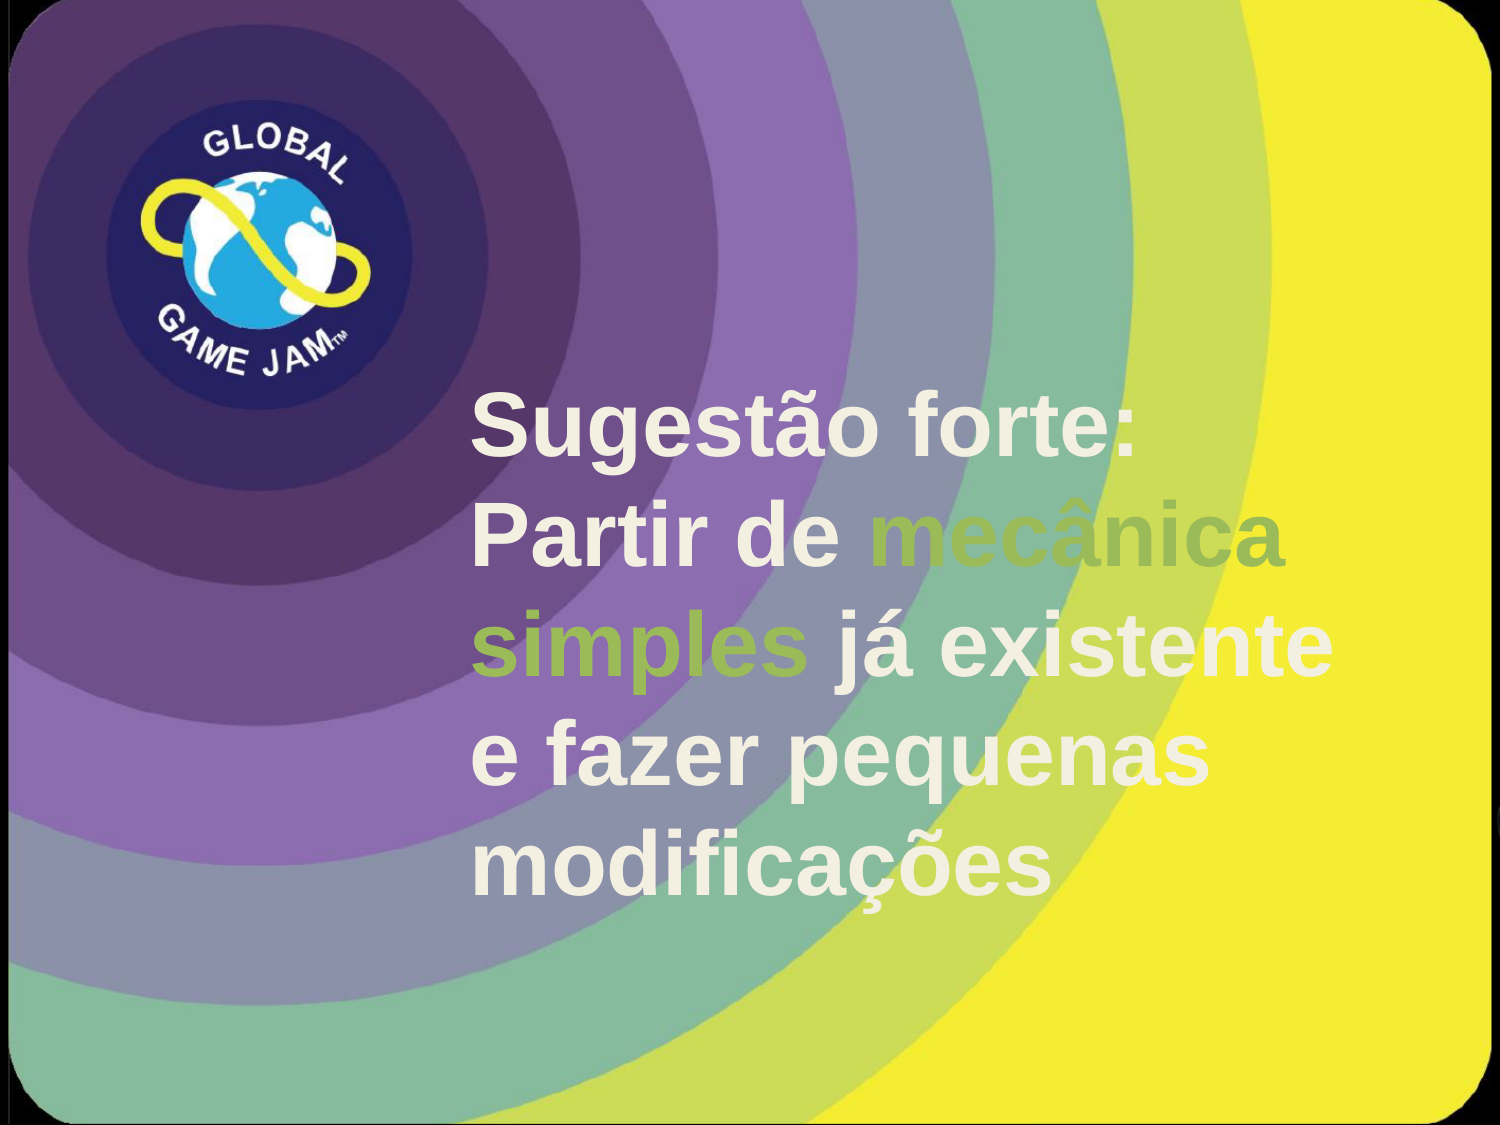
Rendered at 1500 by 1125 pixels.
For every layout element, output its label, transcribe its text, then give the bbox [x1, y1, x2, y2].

picture [0, 0, 1500, 1125]
title Sugestão forte: Partir de mecânica simples já existente e fazer pequenas modificações [454, 526, 1389, 752]
